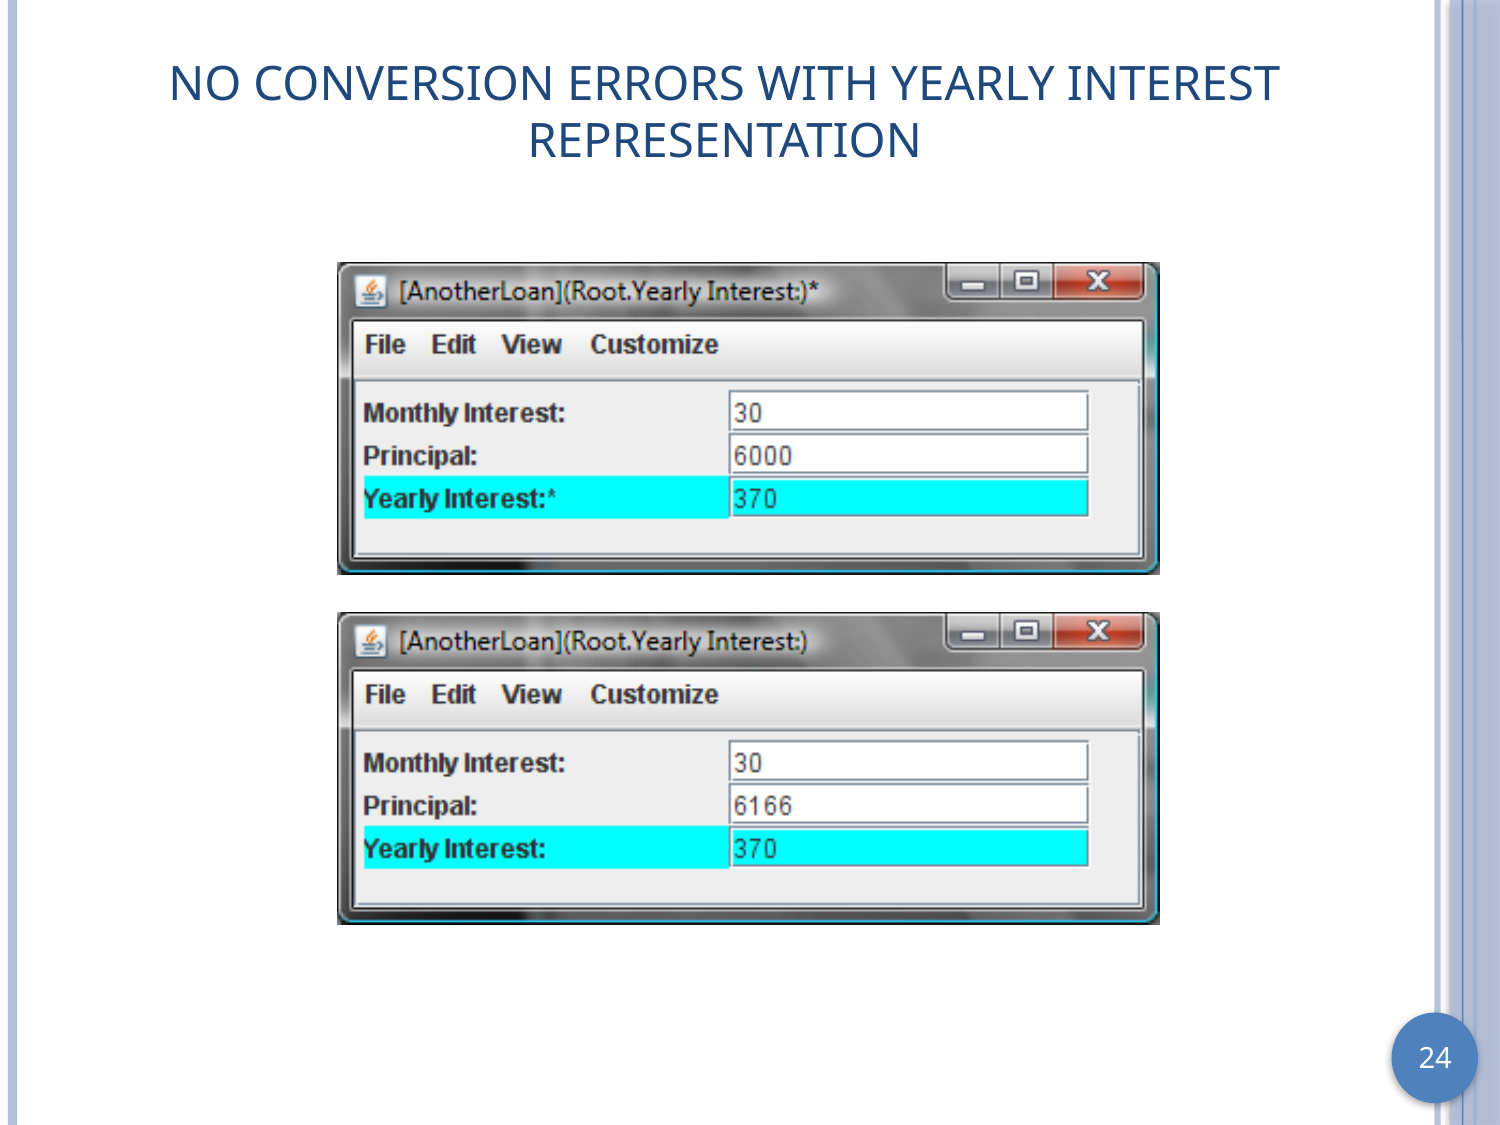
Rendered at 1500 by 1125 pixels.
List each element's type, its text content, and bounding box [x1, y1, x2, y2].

picture [336, 611, 1160, 926]
title No Conversion Errors with Yearly Interest Representation [75, 45, 1375, 175]
picture [336, 261, 1160, 576]
